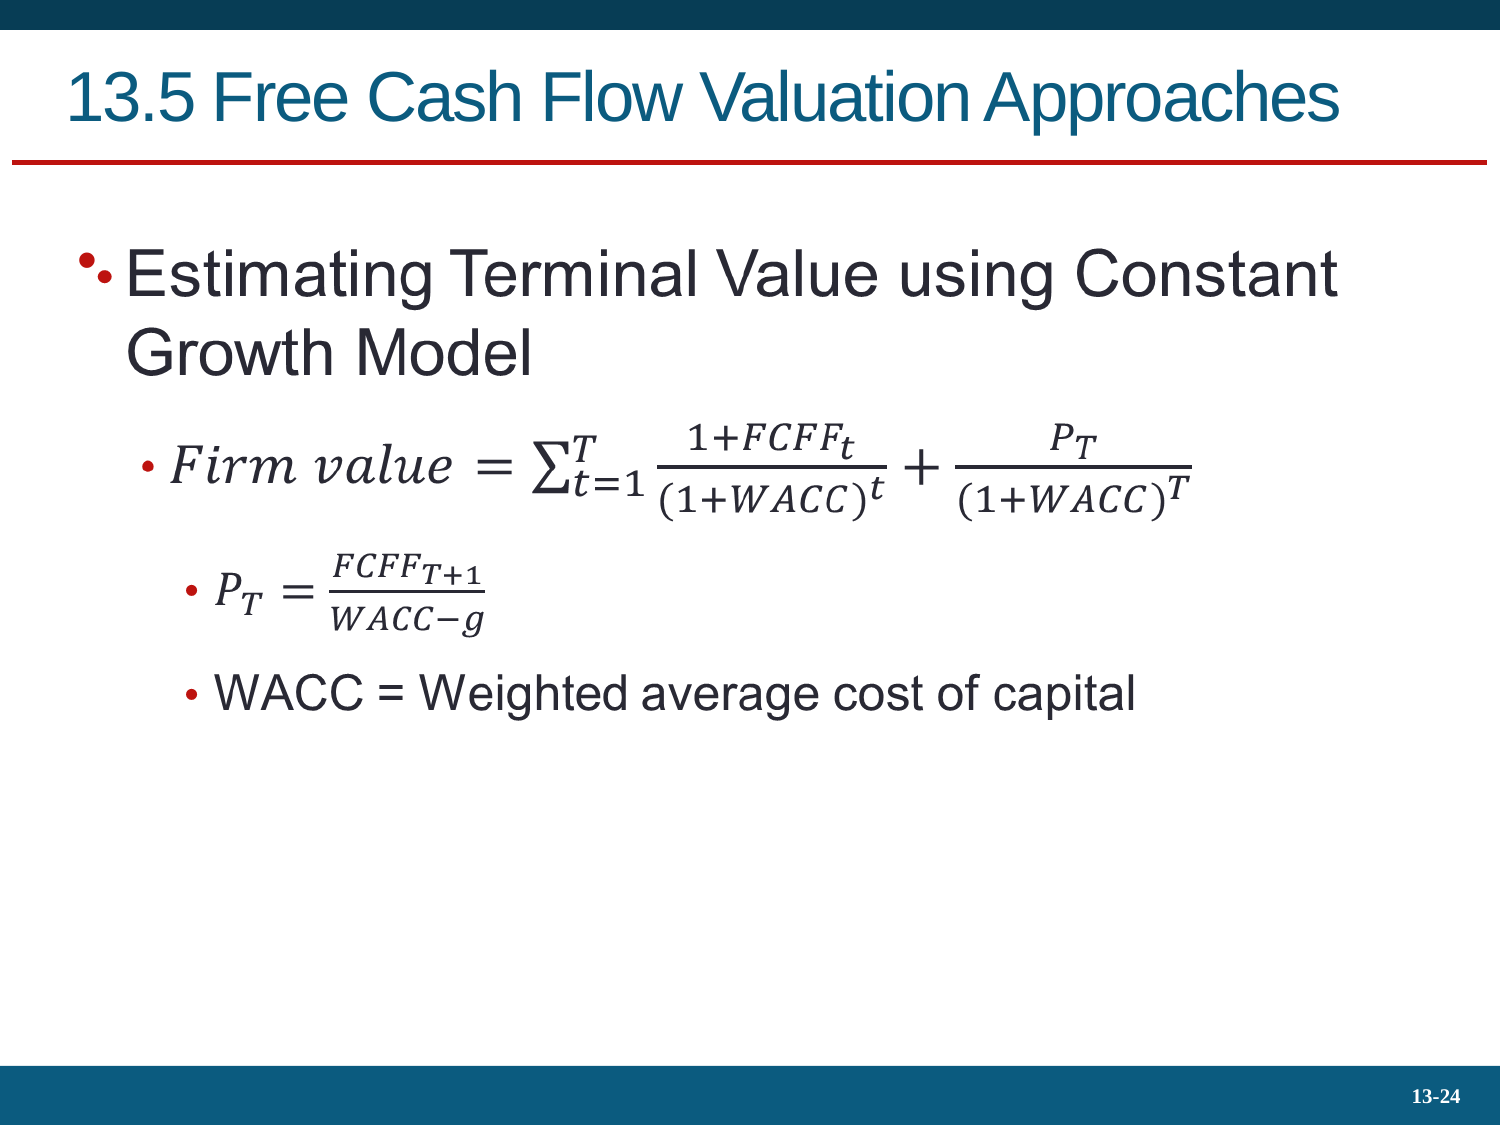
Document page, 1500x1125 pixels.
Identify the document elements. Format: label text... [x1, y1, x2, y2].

title 13.5 Free Cash Flow Valuation Approaches [50, 24, 1453, 163]
list [62, 212, 1425, 988]
